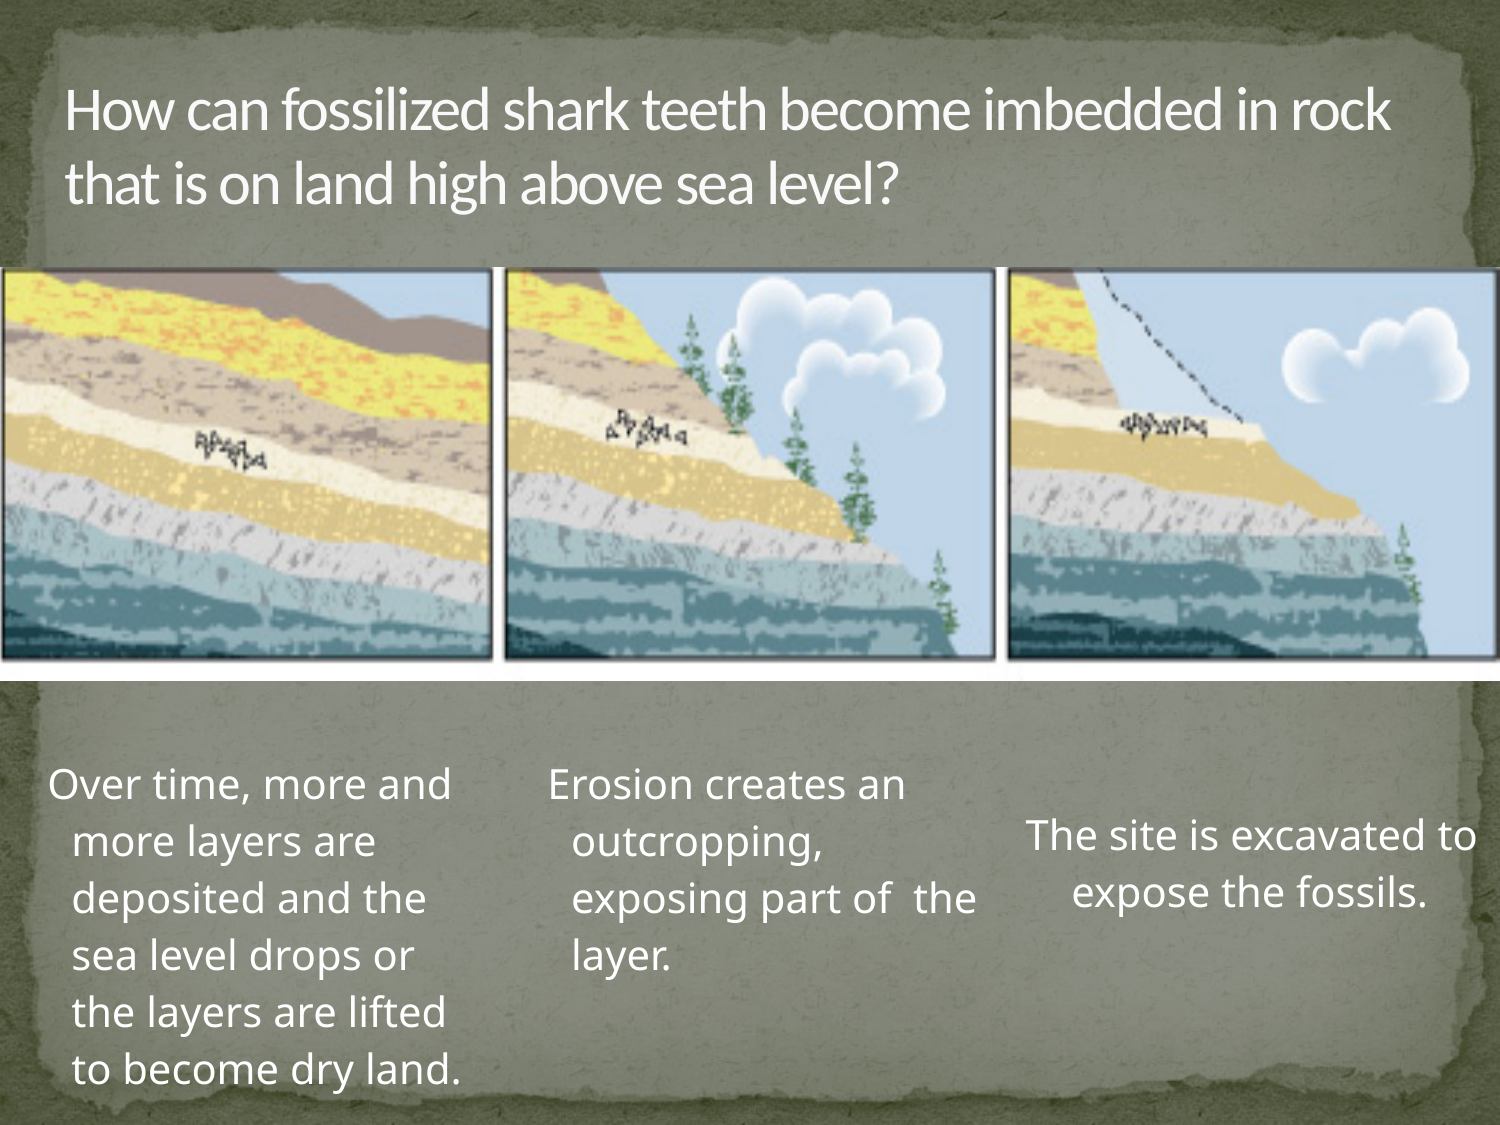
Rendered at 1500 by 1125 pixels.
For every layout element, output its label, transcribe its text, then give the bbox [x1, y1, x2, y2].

picture [0, 267, 1500, 682]
table_header The site is excavated to expose the fossils. [1000, 688, 1500, 1104]
table_header Over time, more and more layers are deposited and the sea level drops or the layers are lifted to become dry land. [0, 689, 500, 1104]
table_header Erosion creates an outcropping, exposing part of the layer. [500, 691, 1000, 1104]
title How can fossilized shark teeth become imbedded in rock that is on land high above sea level? [49, 37, 1451, 225]
